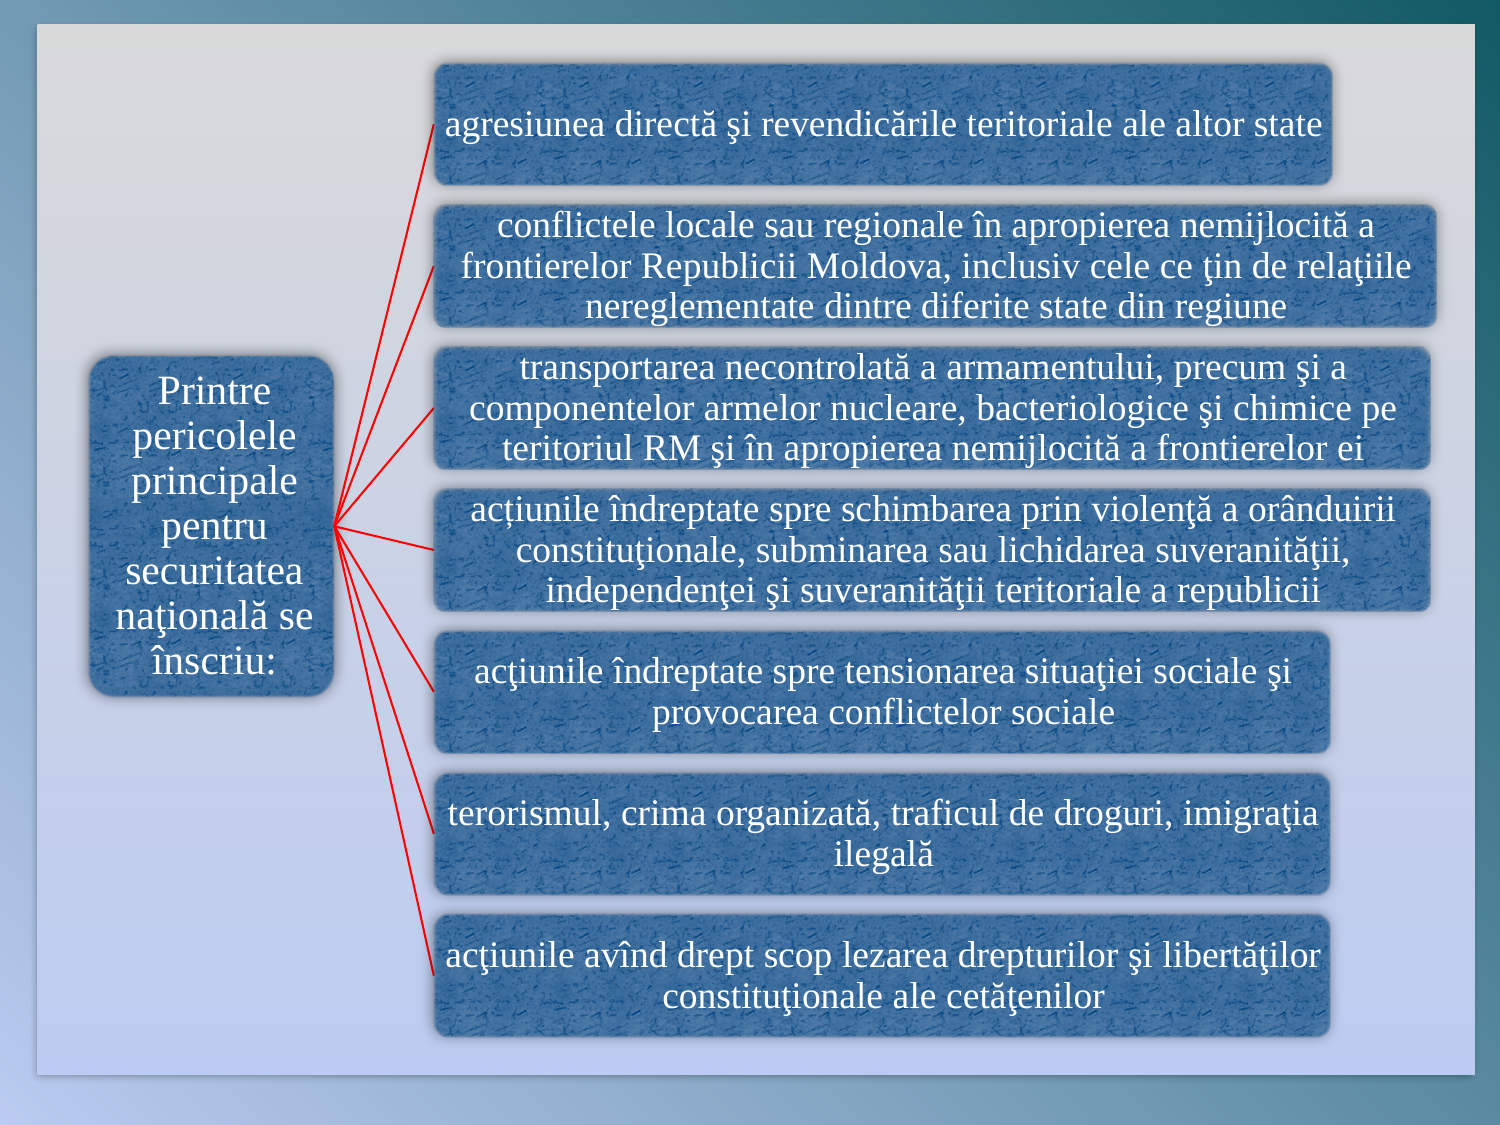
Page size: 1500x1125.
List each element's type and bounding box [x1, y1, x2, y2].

subtitle [34, 22, 1478, 1078]
text_box [90, 52, 1437, 1050]
